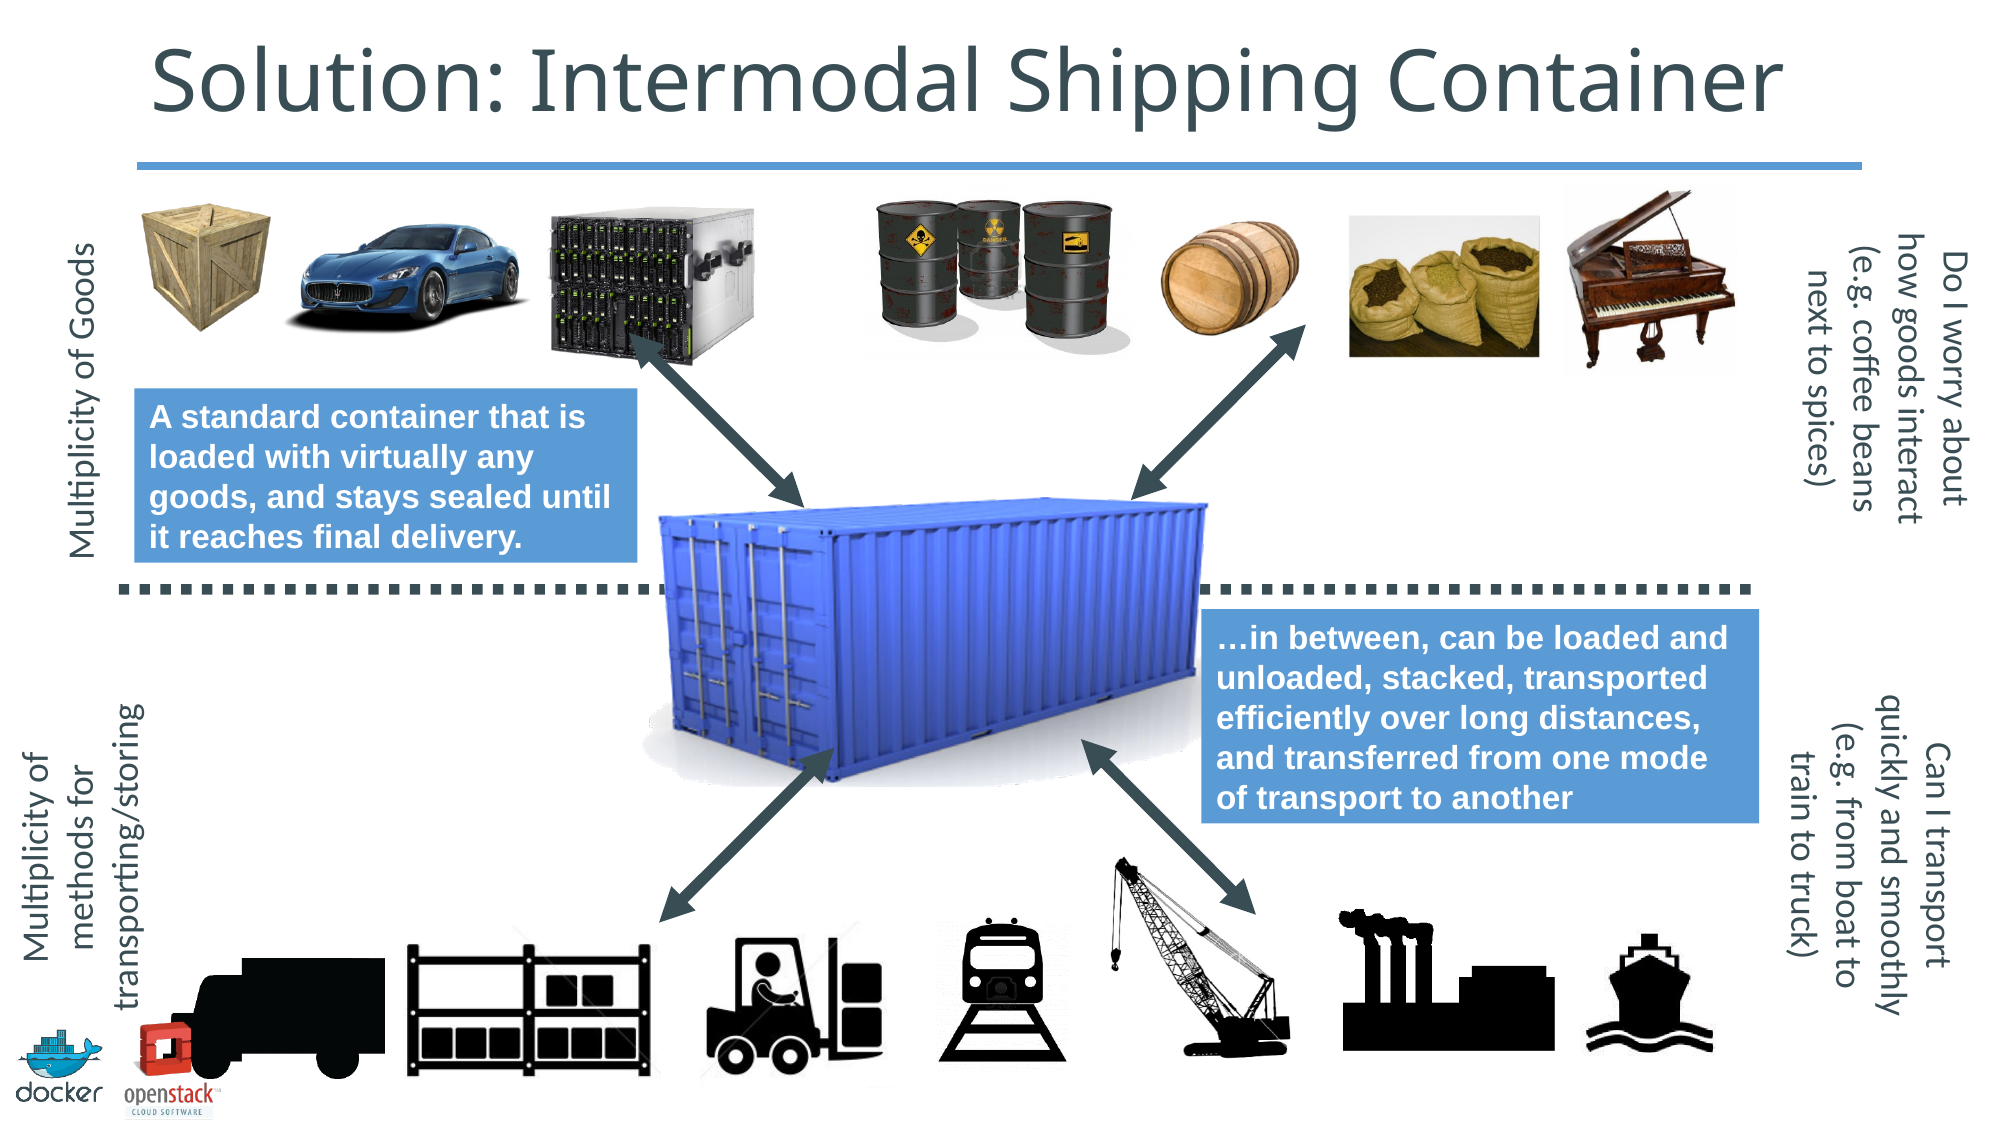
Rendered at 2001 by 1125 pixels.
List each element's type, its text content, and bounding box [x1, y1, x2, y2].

text_box Do I worry about how goods interact (e.g. coffee beans next to spices) [1793, 199, 1989, 559]
title Solution: Intermodal Shipping Container [135, 29, 1861, 139]
picture [141, 203, 271, 332]
picture [864, 180, 1133, 359]
picture [389, 925, 661, 1084]
picture [1580, 925, 1719, 1063]
text_box Can I transport quickly and smoothly (e.g. from boat to train to truck) [1776, 676, 1972, 1036]
picture [1338, 909, 1559, 1051]
picture [1098, 850, 1302, 1064]
picture [274, 180, 536, 347]
text_box Multiplicity of methods for transporting/storing [3, 678, 153, 1037]
picture [541, 202, 758, 369]
picture [1339, 181, 1549, 391]
text_box Multiplicity of Goods [49, 222, 109, 581]
picture [1563, 182, 1738, 377]
picture [1141, 203, 1320, 352]
picture [642, 497, 1256, 787]
text_box A standard container that is loaded with virtually any goods, and stays sealed until it reaches final delivery. [134, 388, 638, 563]
picture [700, 921, 909, 1088]
picture [0, 958, 385, 1125]
picture [933, 915, 1071, 1073]
text_box …in between, can be loaded and unloaded, stacked, transported efficiently over long distances, and transferred from one mode of transport to another [1201, 609, 1760, 824]
